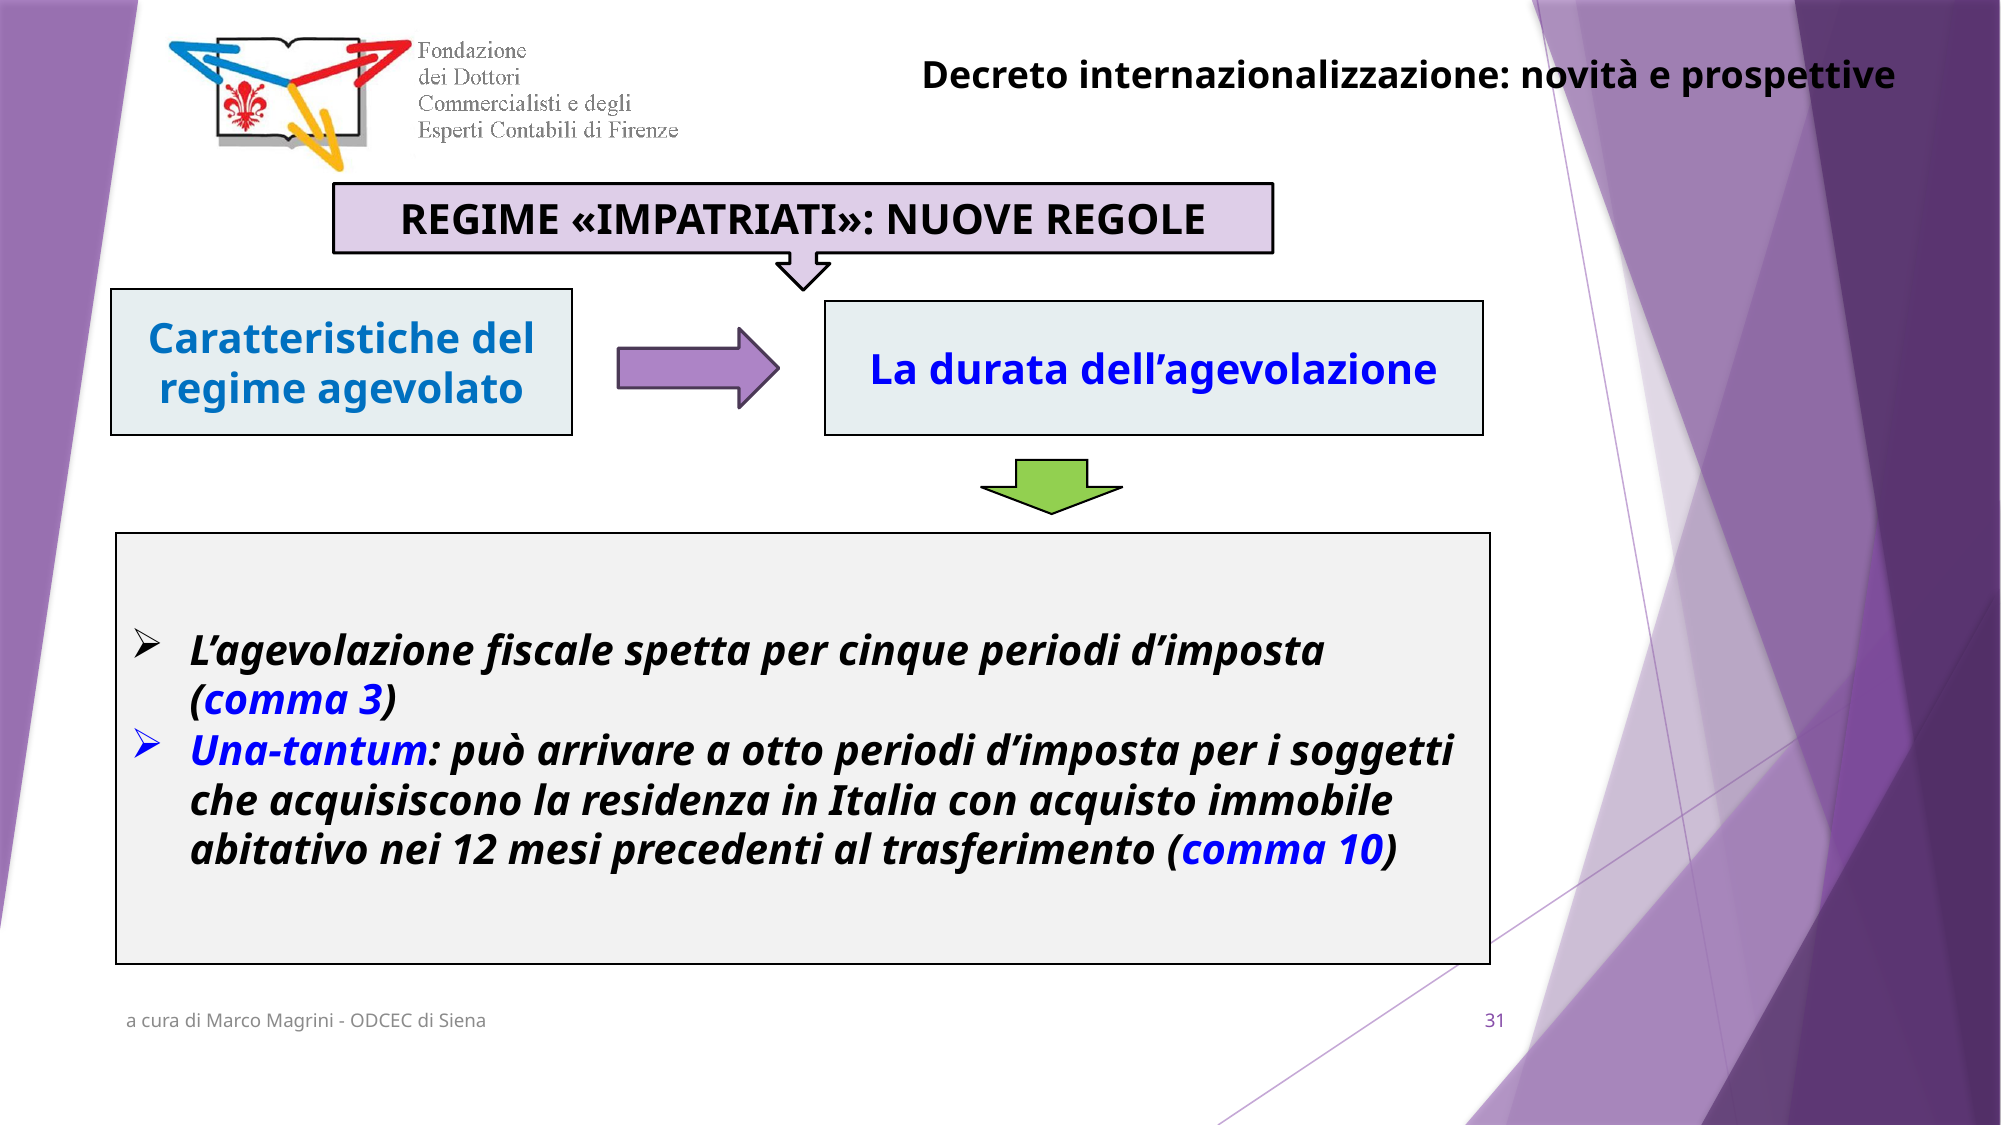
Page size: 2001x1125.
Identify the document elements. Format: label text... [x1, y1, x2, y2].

text_box La durata dell’agevolazione [824, 301, 1484, 436]
text_box [616, 326, 780, 410]
slide_number 31 [1409, 991, 1522, 1051]
text_box [980, 459, 1123, 515]
text_box REGIME «IMPATRIATI»: NUOVE REGOLE [332, 182, 1275, 292]
footer a cura di Marco Magrini - ODCEC di Siena [111, 991, 1145, 1051]
text_box Decreto internazionalizzazione: novità e prospettive [849, 43, 1969, 104]
text_box L’agevolazione fiscale spetta per cinque periodi d’imposta (comma 3) Una-tantum: può arrivare a otto periodi d’imposta per i soggetti che acquisiscono la residenza in Italia con acquisto immobile abitativo nei 12 mesi precedenti al trasferimento (comma 10) [116, 532, 1491, 964]
text_box Caratteristiche del regime agevolato [111, 289, 573, 436]
picture [165, 21, 689, 185]
